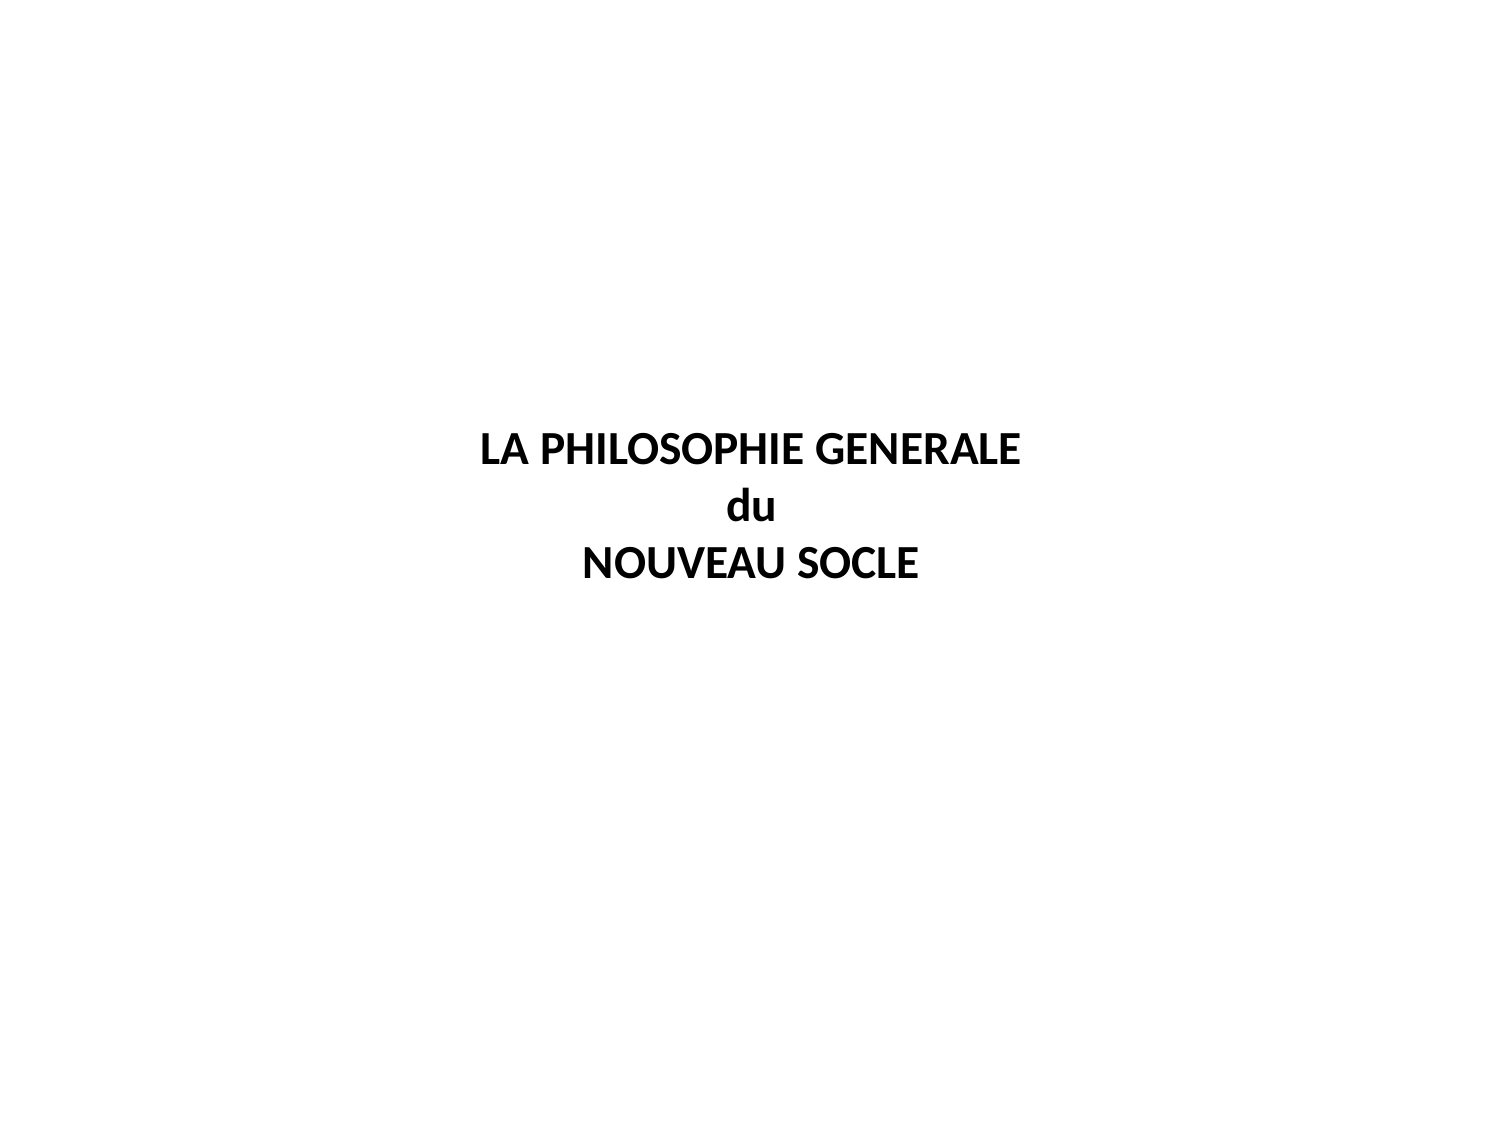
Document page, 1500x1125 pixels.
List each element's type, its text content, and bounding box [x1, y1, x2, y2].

title LA PHILOSOPHIE GENERALE du NOUVEAU SOCLE [76, 408, 1427, 597]
